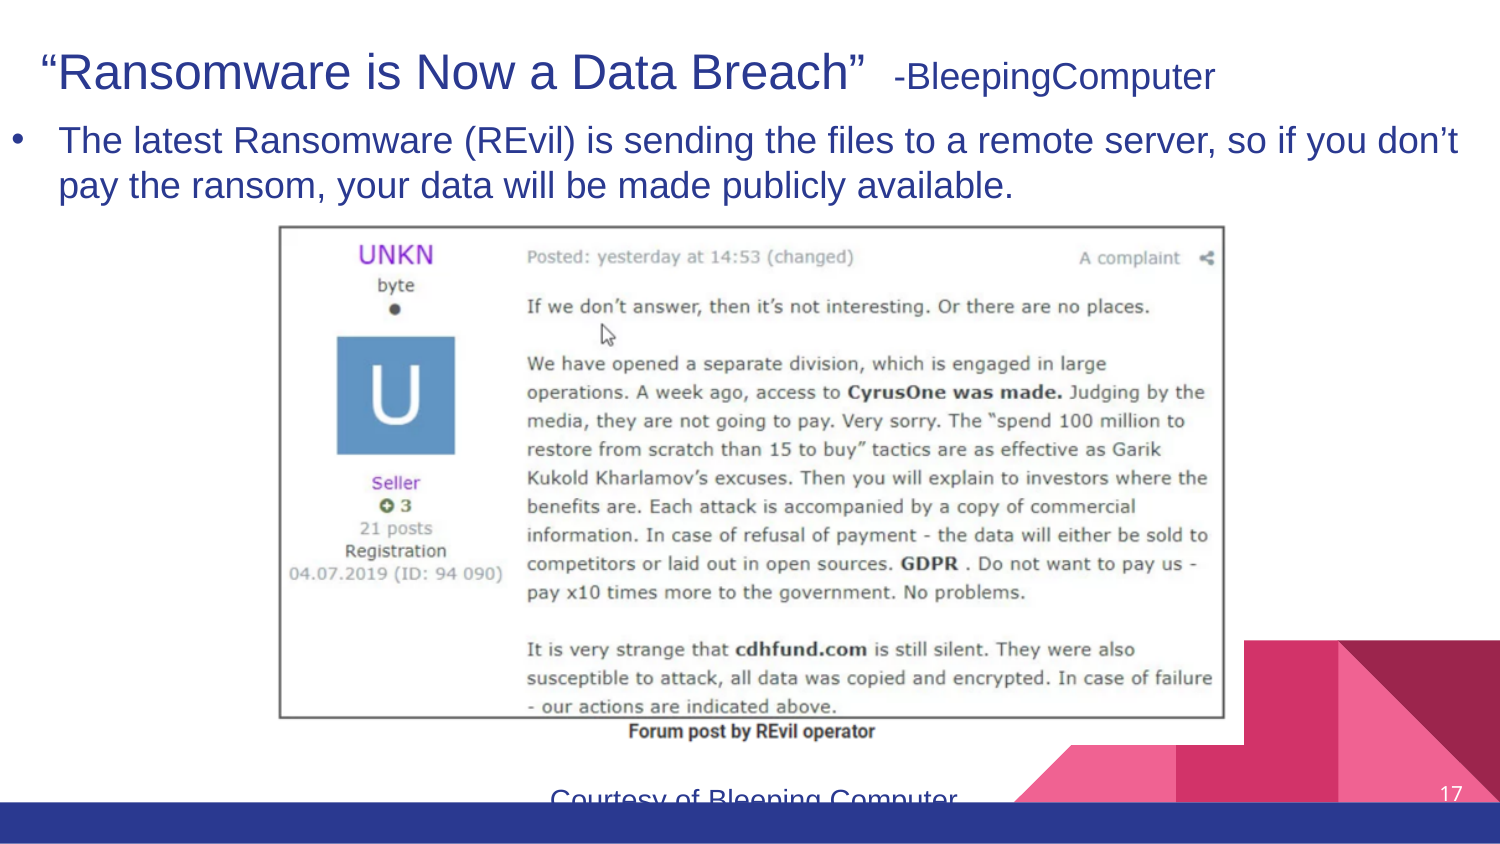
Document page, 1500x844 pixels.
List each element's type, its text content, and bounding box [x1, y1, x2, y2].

slide_number ‹#› [1387, 762, 1478, 828]
text_box “Ransomware is Now a Data Breach” -BleepingComputer [40, 18, 1391, 63]
text_box The latest Ransomware (REvil) is sending the files to a remote server, so if you don’t pay the ransom, your data will be made publicly available. [0, 63, 1500, 259]
text_box Courtesy of Bleeping Computer [534, 773, 1124, 824]
picture [267, 213, 1244, 746]
